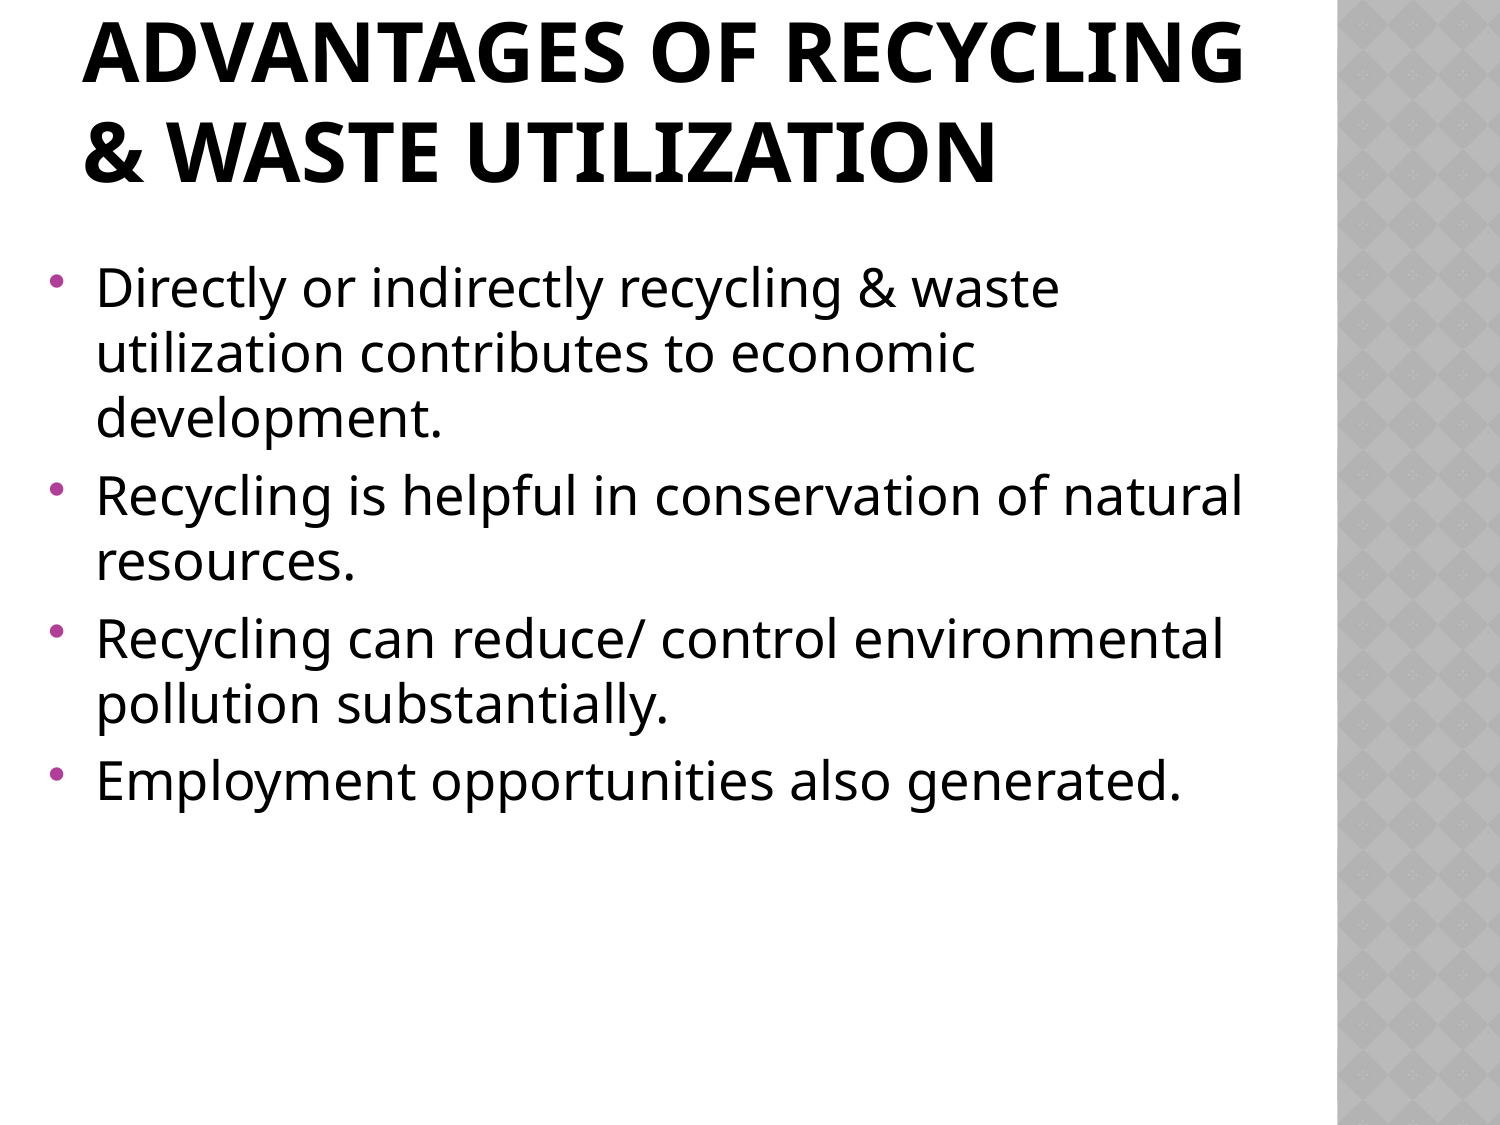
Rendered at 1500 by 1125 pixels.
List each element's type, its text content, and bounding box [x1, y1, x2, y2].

title Advantages of Recycling & waste utilization [75, 0, 1263, 200]
list Directly or indirectly recycling & waste utilization contributes to economic development. Recycling is helpful in conservation of natural resources. Recycling can reduce/ control environmental pollution substantially. Employment opportunities also generated. [35, 246, 1313, 1067]
